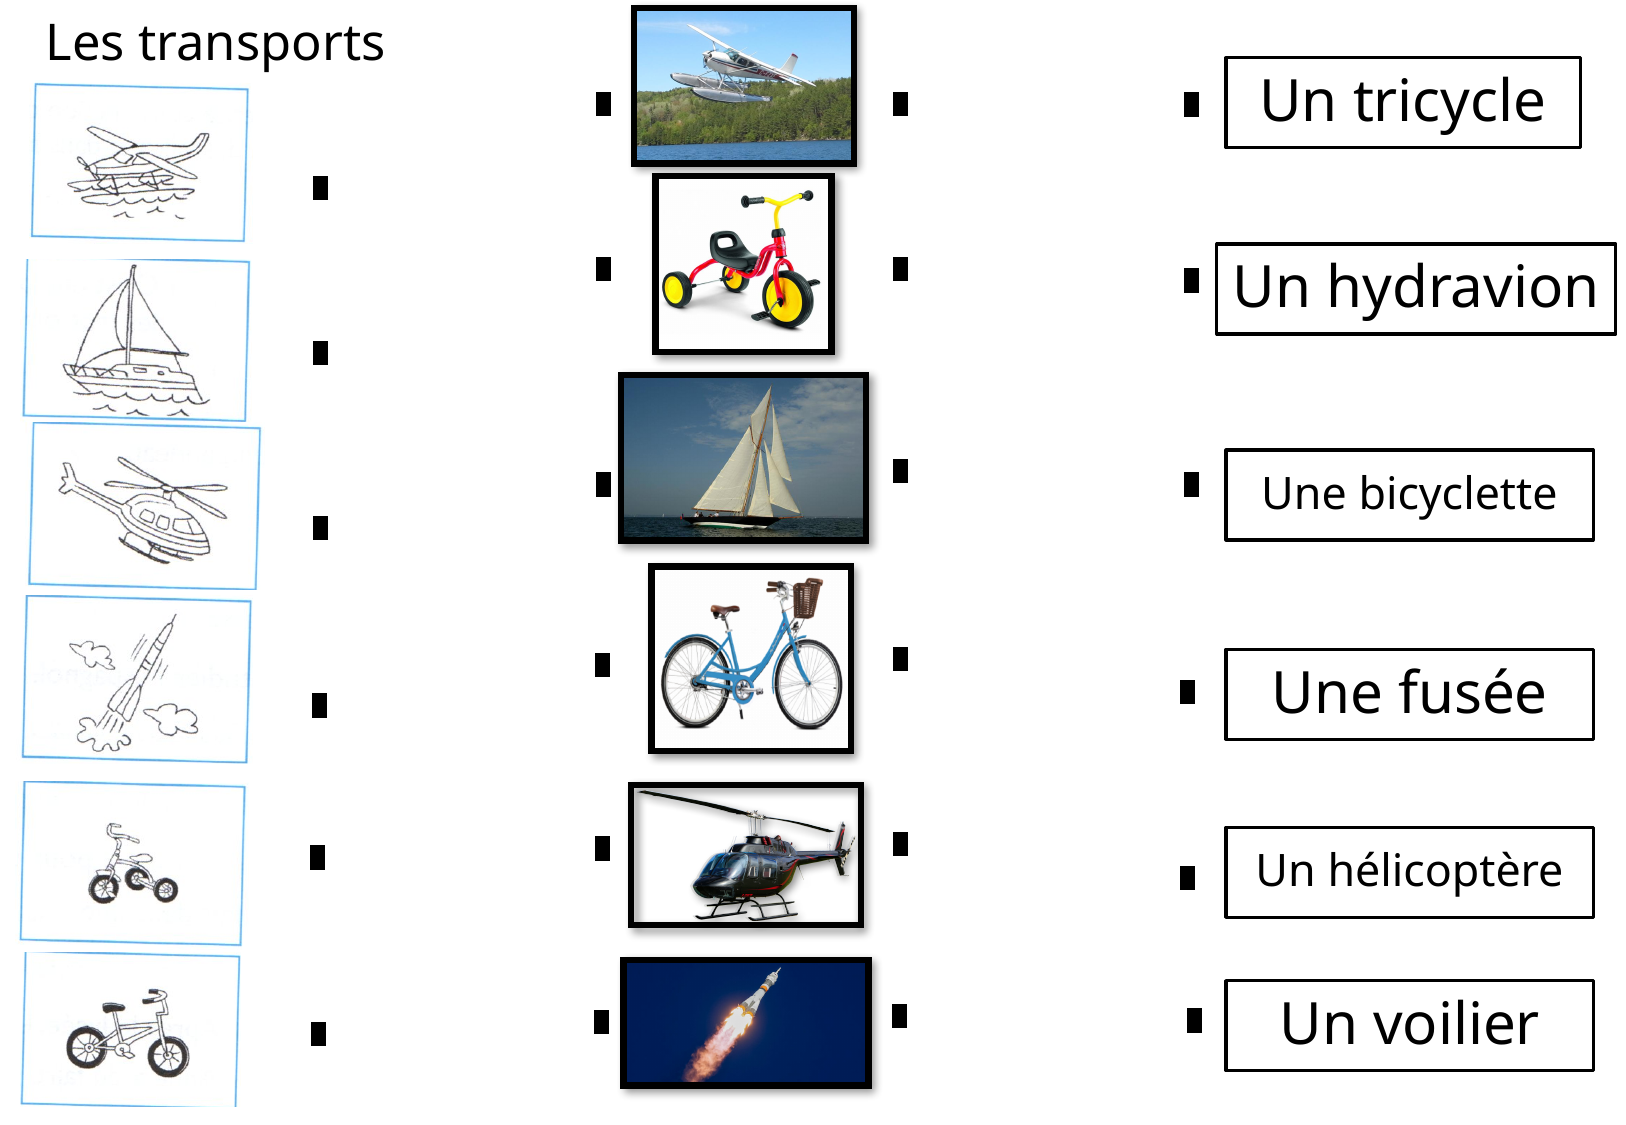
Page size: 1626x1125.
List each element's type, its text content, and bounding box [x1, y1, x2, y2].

text_box [596, 472, 611, 497]
text_box [1184, 472, 1199, 497]
picture [658, 178, 829, 349]
text_box Un voilier [1225, 980, 1594, 1071]
text_box [893, 647, 908, 671]
picture [626, 962, 866, 1083]
text_box Un tricycle [1225, 57, 1581, 148]
text_box [893, 459, 908, 483]
text_box [596, 257, 611, 281]
picture [29, 80, 254, 244]
text_box [892, 1004, 907, 1028]
text_box [596, 92, 611, 116]
picture [634, 788, 858, 923]
text_box [595, 653, 610, 677]
text_box [1187, 1008, 1202, 1033]
picture [637, 10, 851, 161]
picture [20, 952, 241, 1107]
text_box [893, 92, 908, 116]
text_box [1184, 268, 1199, 293]
text_box Un hydravion [1216, 243, 1616, 334]
text_box [312, 693, 327, 718]
text_box [313, 176, 328, 200]
text_box [311, 1022, 326, 1046]
text_box [893, 832, 908, 856]
text_box [1184, 92, 1199, 117]
text_box [1180, 680, 1195, 704]
picture [15, 781, 249, 950]
text_box [1180, 866, 1195, 890]
text_box Un hélicoptère [1225, 827, 1594, 918]
text_box [595, 836, 610, 861]
picture [624, 378, 863, 538]
text_box [893, 257, 908, 281]
text_box [313, 341, 328, 365]
text_box Une fusée [1225, 649, 1594, 740]
subtitle Les transports [0, 8, 432, 108]
text_box [313, 516, 328, 540]
picture [15, 595, 254, 764]
text_box [594, 1010, 609, 1034]
text_box Une bicyclette [1225, 450, 1594, 540]
picture [20, 259, 265, 590]
text_box [310, 845, 325, 870]
picture [654, 569, 848, 749]
